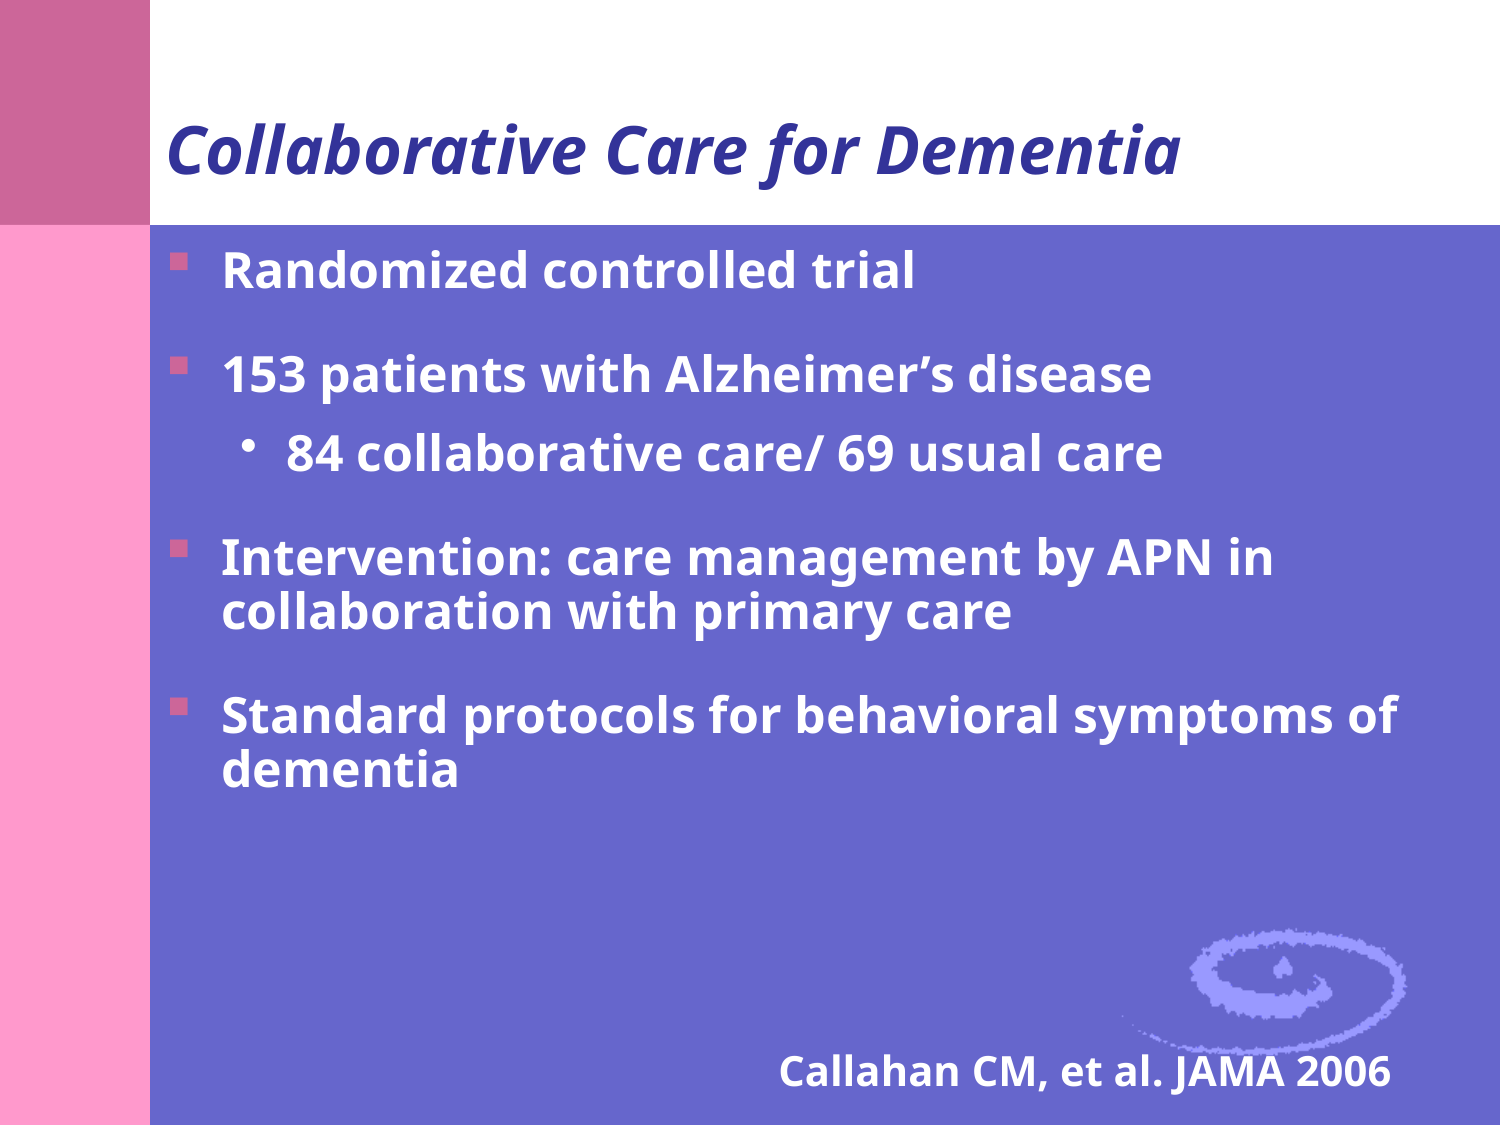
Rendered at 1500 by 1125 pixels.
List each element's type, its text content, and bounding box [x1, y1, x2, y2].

text_box Callahan CM, et al. JAMA 2006 [763, 1037, 1407, 1103]
list Randomized controlled trial 153 patients with Alzheimer’s disease 84 collaborative care/ 69 usual care Intervention: care management by APN in collaboration with primary care Standard protocols for behavioral symptoms of dementia [150, 237, 1463, 1125]
title Collaborative Care for Dementia [150, 99, 1425, 237]
